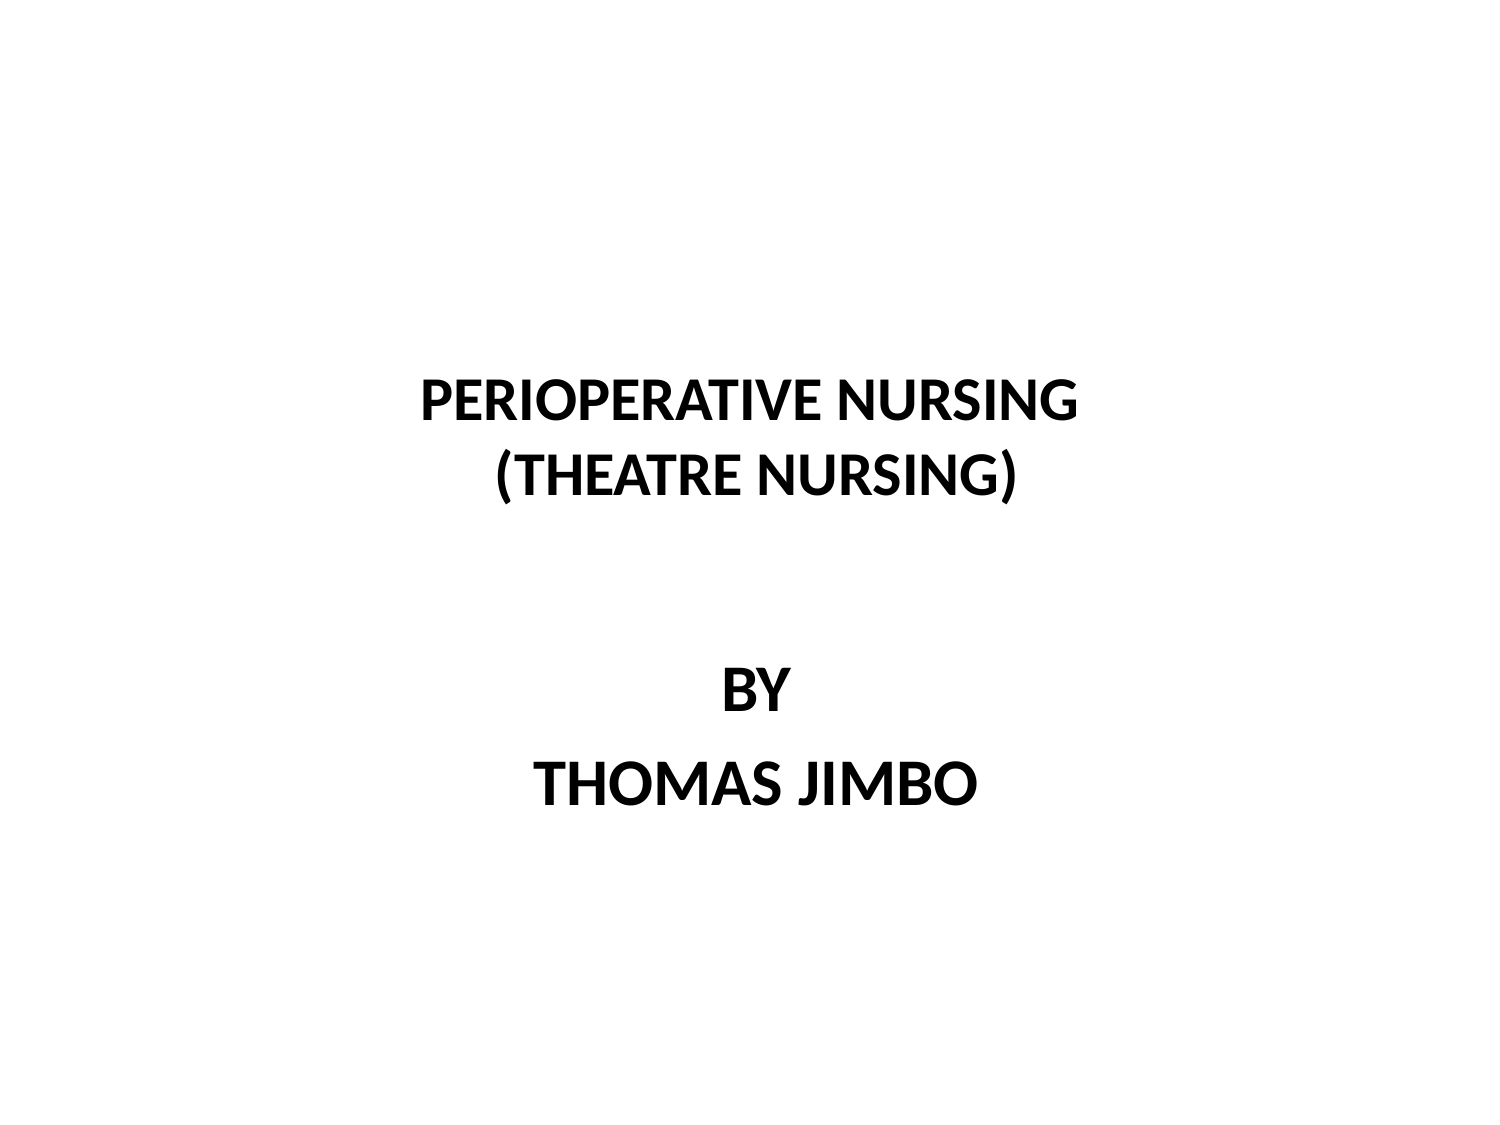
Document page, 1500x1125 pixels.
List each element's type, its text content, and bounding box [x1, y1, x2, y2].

title PERIOPERATIVE NURSING (THEATRE NURSING) [112, 349, 1388, 591]
subtitle BY THOMAS JIMBO [162, 637, 1350, 850]
